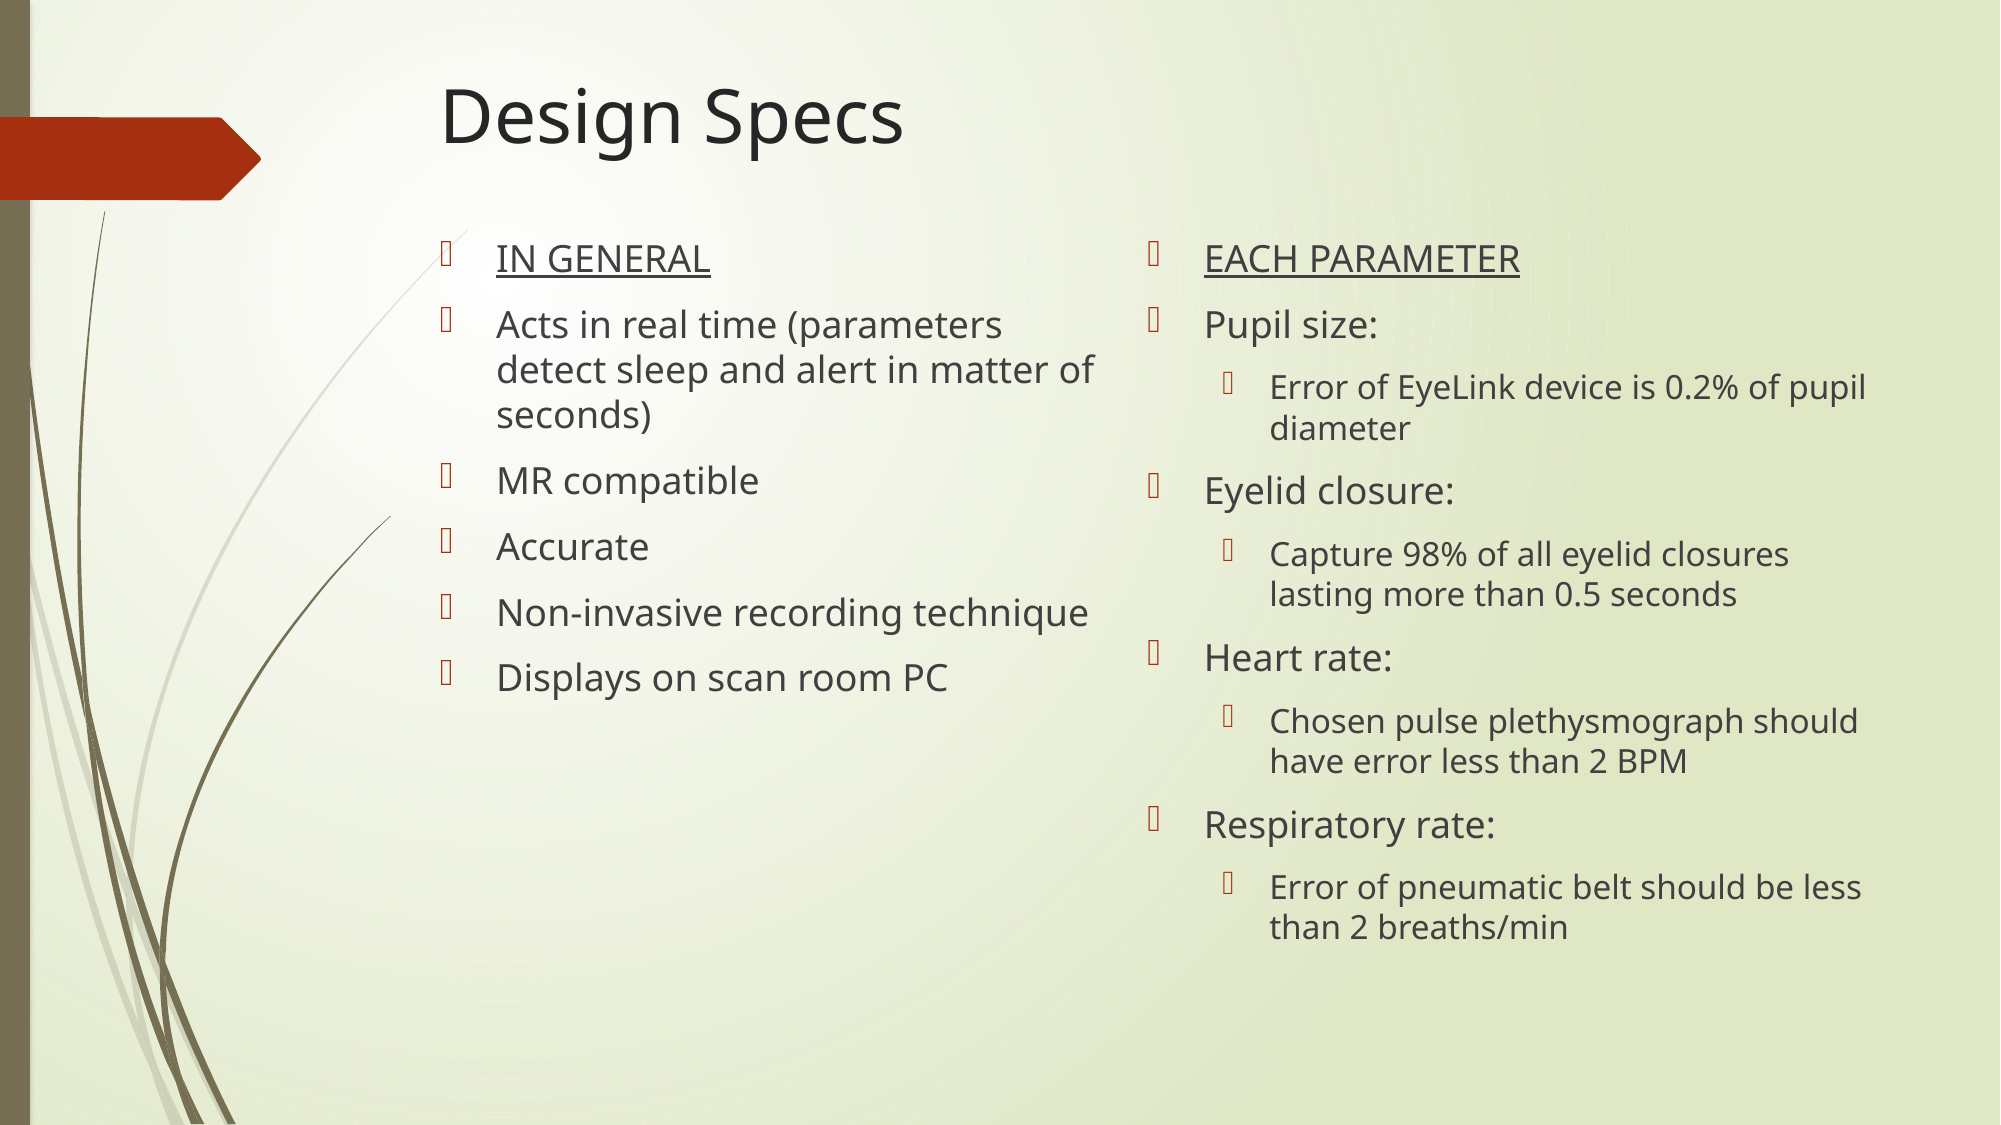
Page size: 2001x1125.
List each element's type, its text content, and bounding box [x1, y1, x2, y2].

title Design Specs [424, 61, 1887, 227]
list IN GENERAL Acts in real time (parameters detect sleep and alert in matter of seconds) MR compatible Accurate Non-invasive recording technique Displays on scan room PC [424, 227, 1132, 1032]
list EACH PARAMETER Pupil size: Error of EyeLink device is 0.2% of pupil diameter Eyelid closure: Capture 98% of all eyelid closures lasting more than 0.5 seconds Heart rate: Chosen pulse plethysmograph should have error less than 2 BPM Respiratory rate: Error of pneumatic belt should be less than 2 breaths/min [1132, 227, 1919, 1032]
